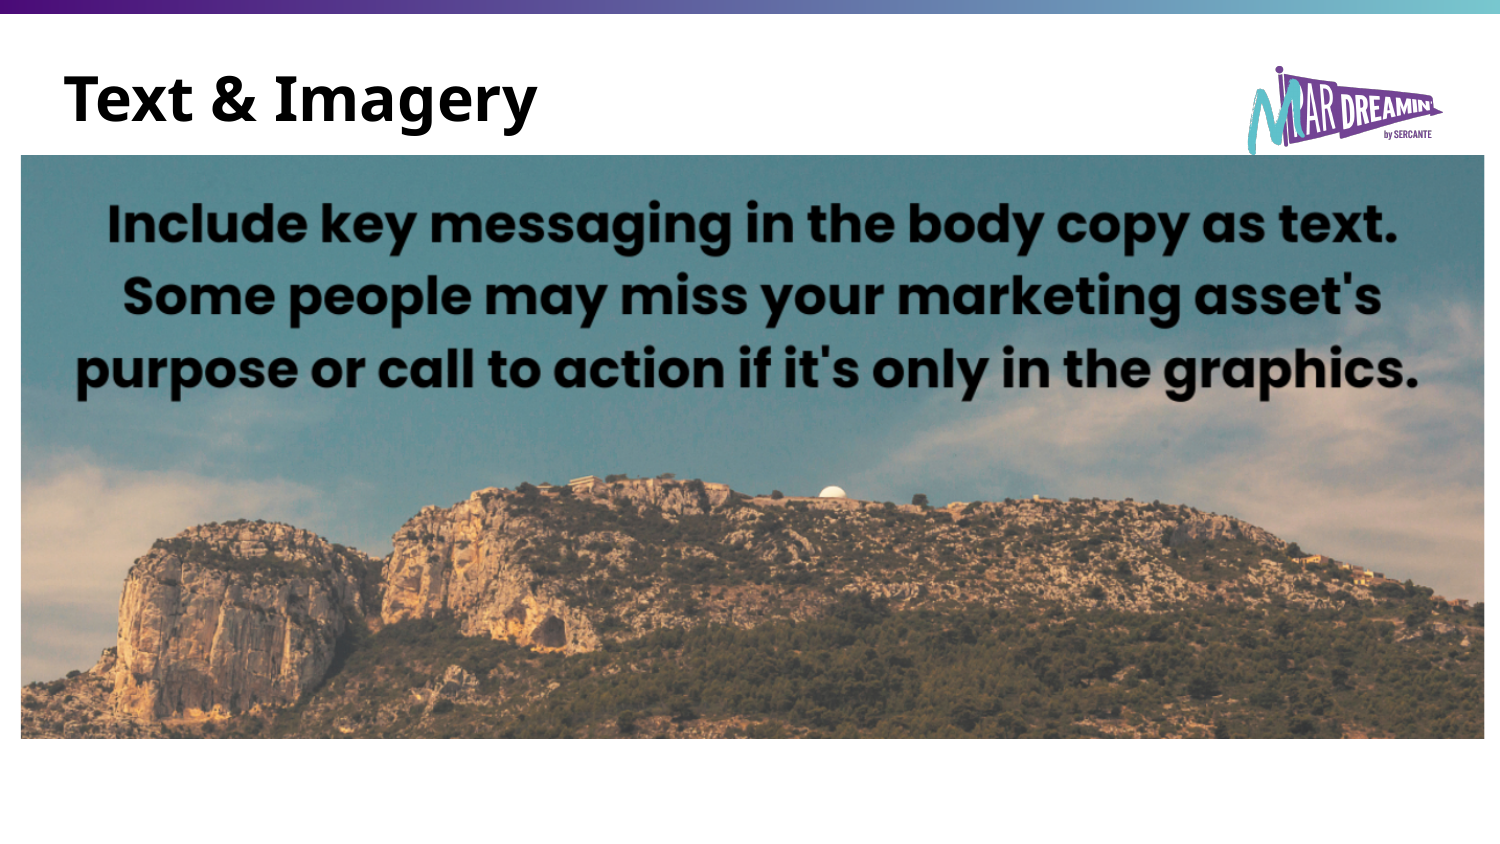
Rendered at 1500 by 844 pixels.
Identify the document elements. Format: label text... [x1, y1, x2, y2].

picture [0, 38, 1500, 739]
title Text & Imagery [48, 26, 1220, 154]
